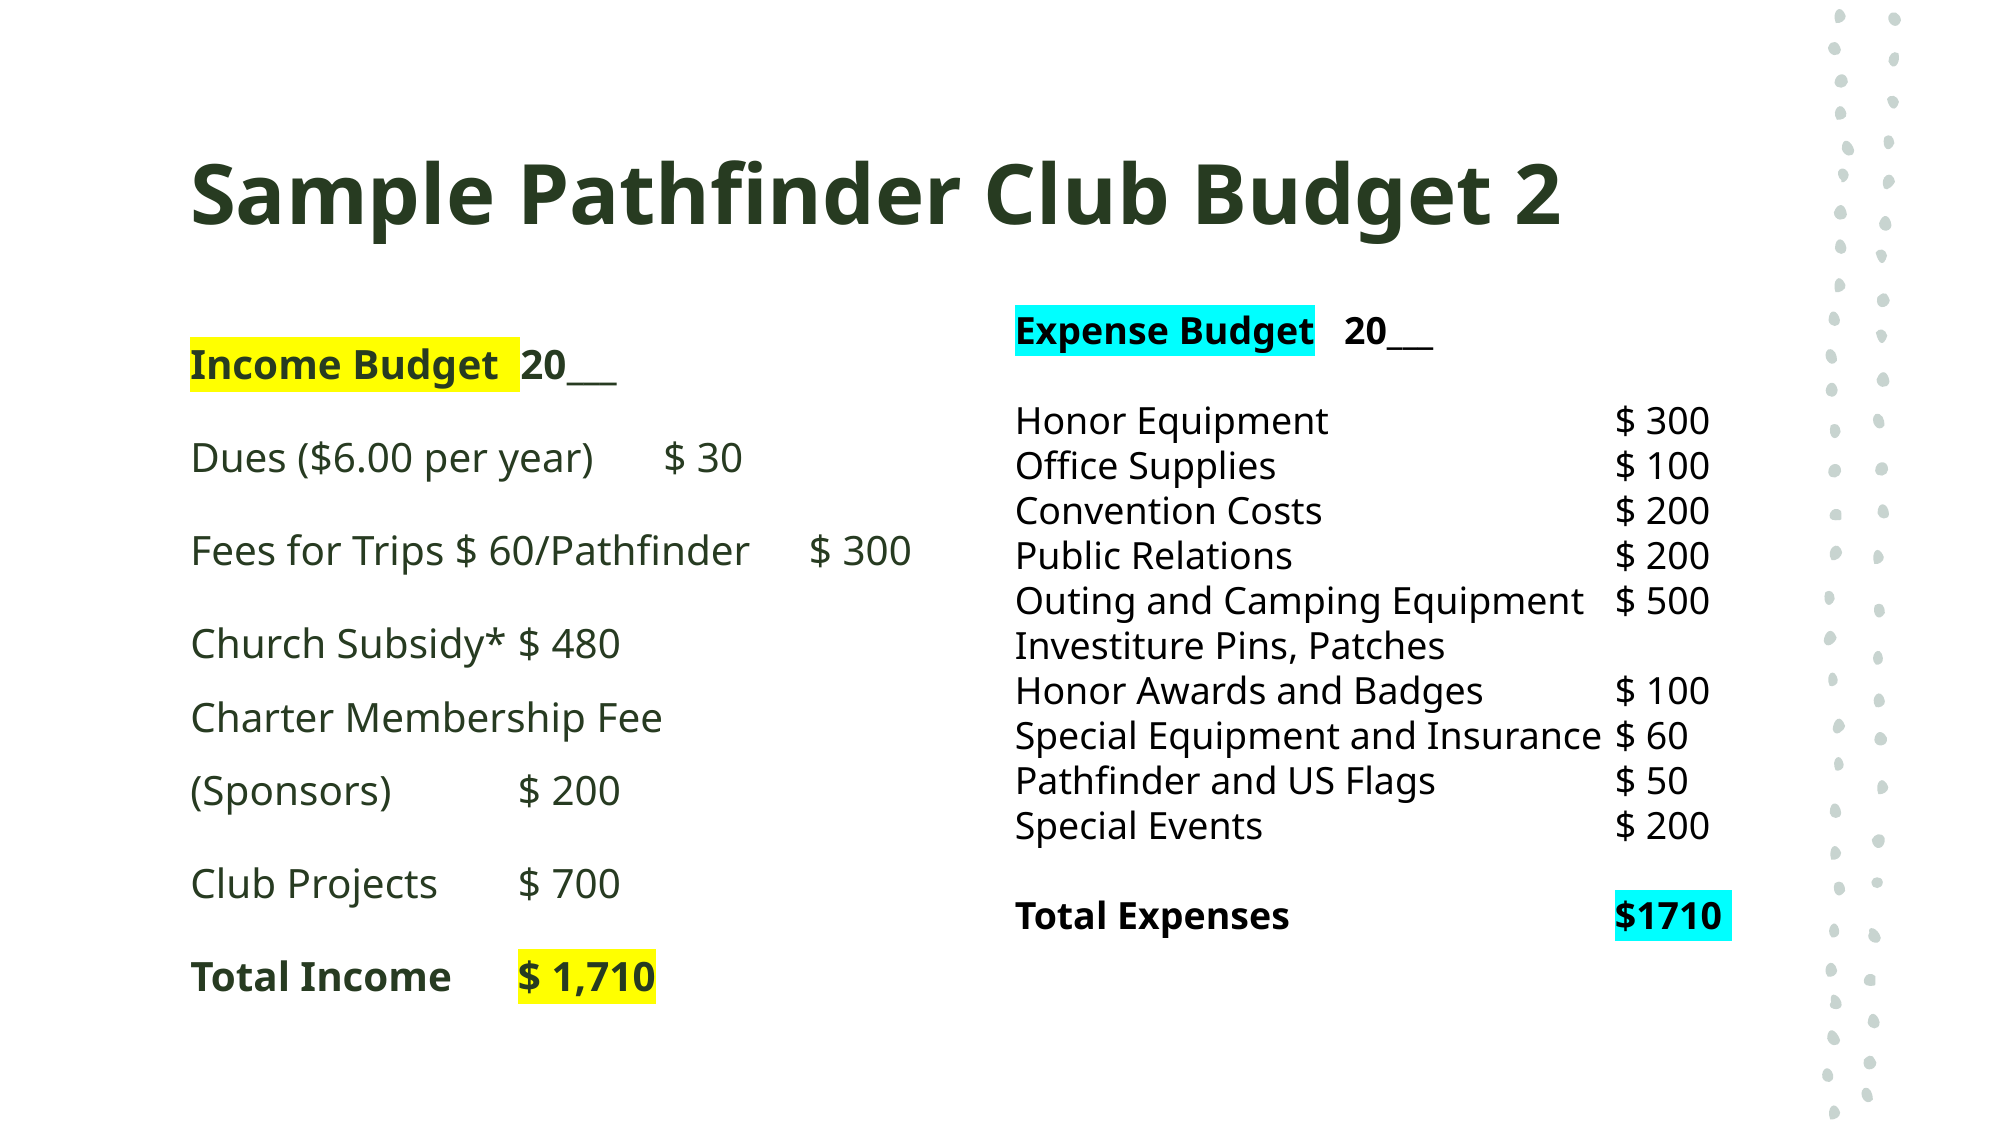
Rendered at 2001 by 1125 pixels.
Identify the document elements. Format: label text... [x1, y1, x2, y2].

list Income Budget 20___ Dues ($6.00 per year) $ 30 Fees for Trips $ 60/Pathfinder $ 300 Church Subsidy* $ 480 Charter Membership Fee (Sponsors) $ 200 Club Projects $ 700 Total Income $ 1,710 [175, 307, 977, 1022]
title Sample Pathfinder Club Budget 2 [175, 82, 1756, 300]
text_box Expense Budget 20___ Honor Equipment $ 300 Office Supplies $ 100 Convention Costs $ 200 Public Relations $ 200 Outing and Camping Equipment $ 500 Investiture Pins, Patches Honor Awards and Badges $ 100 Special Equipment and Insurance $ 60 Pathfinder and US Flags $ 50 Special Events $ 200 Total Expenses $1710 [999, 299, 1819, 945]
